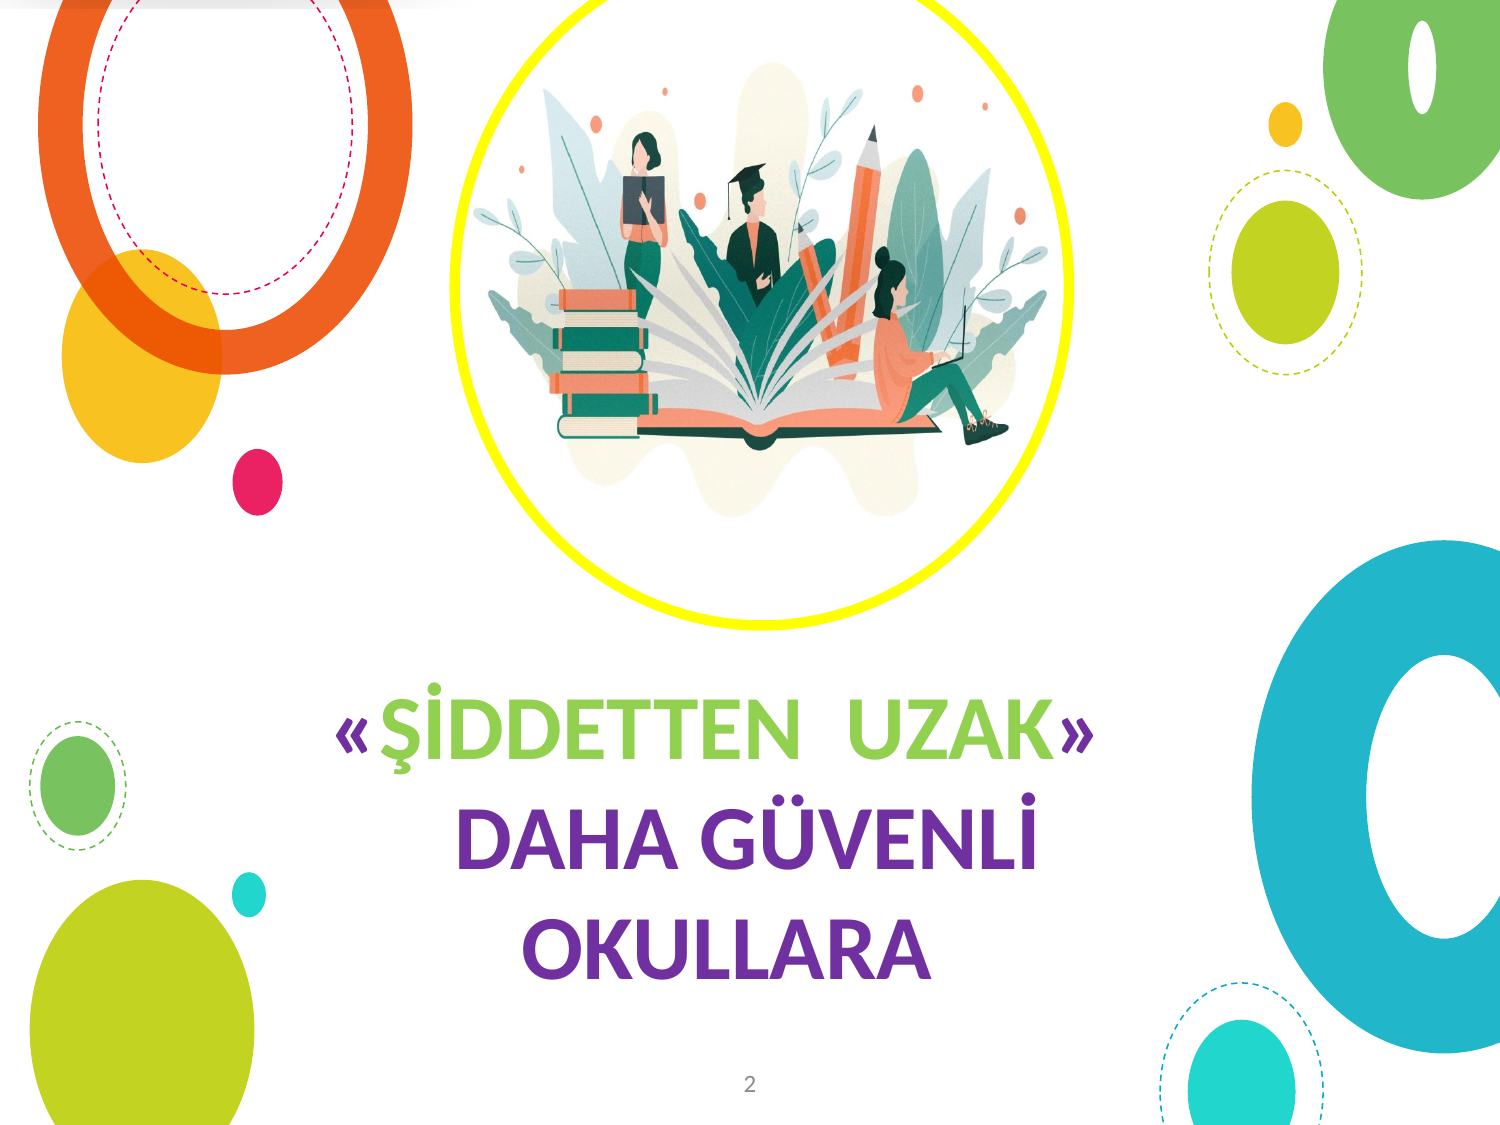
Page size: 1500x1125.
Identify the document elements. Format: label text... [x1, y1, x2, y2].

text_box «ŞİDDETTEN UZAK» DAHA GÜVENLİ OKULLARA [244, 660, 1252, 1006]
picture [454, 0, 1070, 626]
slide_number 2 [711, 1039, 789, 1125]
